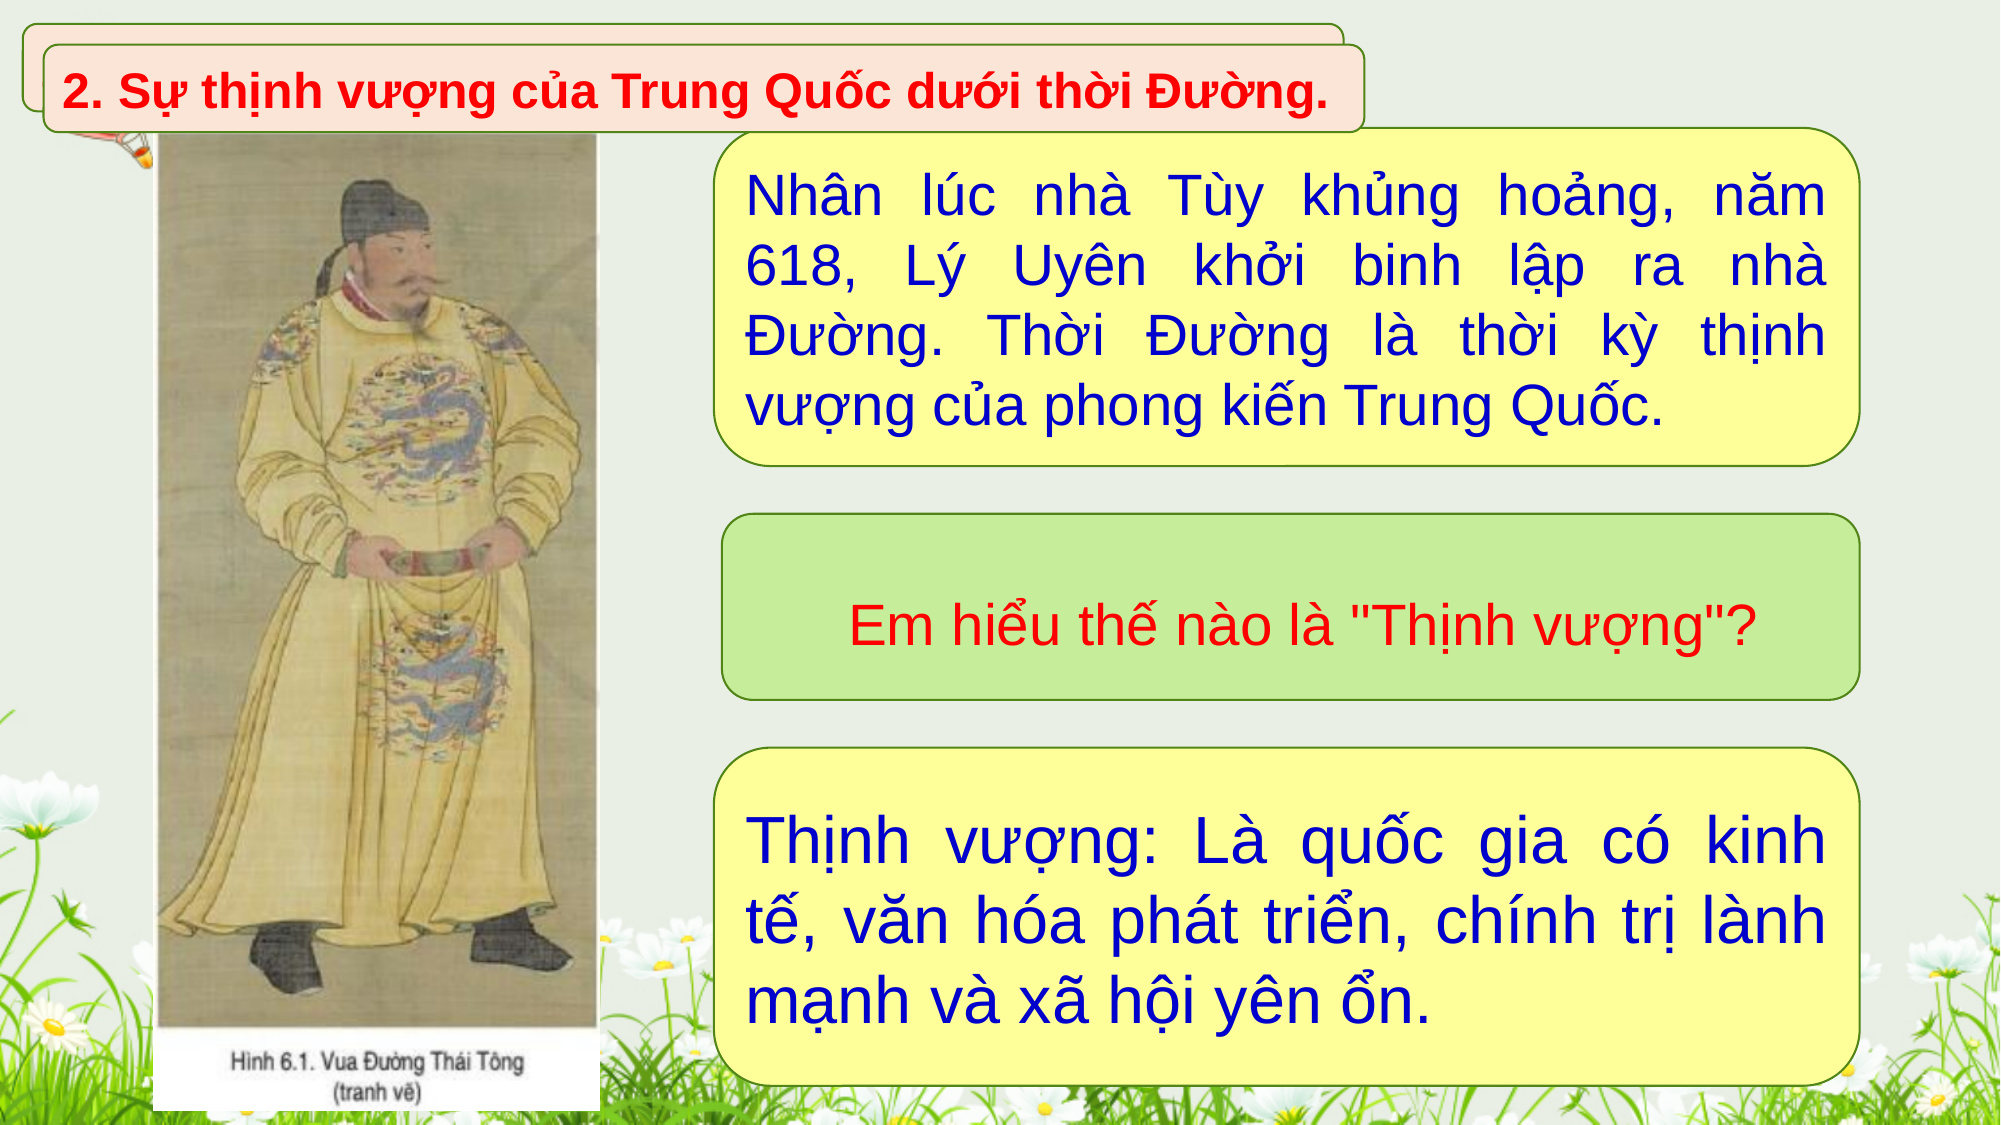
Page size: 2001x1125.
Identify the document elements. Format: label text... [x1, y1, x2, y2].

text_box 2. Sự thịnh vượng của Trung Quốc dưới thời Đường. [21, 22, 1345, 113]
text_box Thịnh vượng: Là quốc gia có kinh tế, văn hóa phát triển, chính trị lành mạnh và xã hội yên ổn. [712, 746, 1861, 1087]
picture [0, 0, 2001, 1125]
text_box Nhân lúc nhà Tùy khủng hoảng, năm 618, Lý Uyên khởi binh lập ra nhà Đường. Thời Đường là thời kỳ thịnh vượng của phong kiến Trung Quốc. [712, 126, 1861, 468]
text_box Em hiểu thế nào là "Thịnh vượng"? [720, 512, 1861, 701]
text_box 2. Sự thịnh vượng của Trung Quốc dưới thời Đường. [42, 43, 1366, 134]
